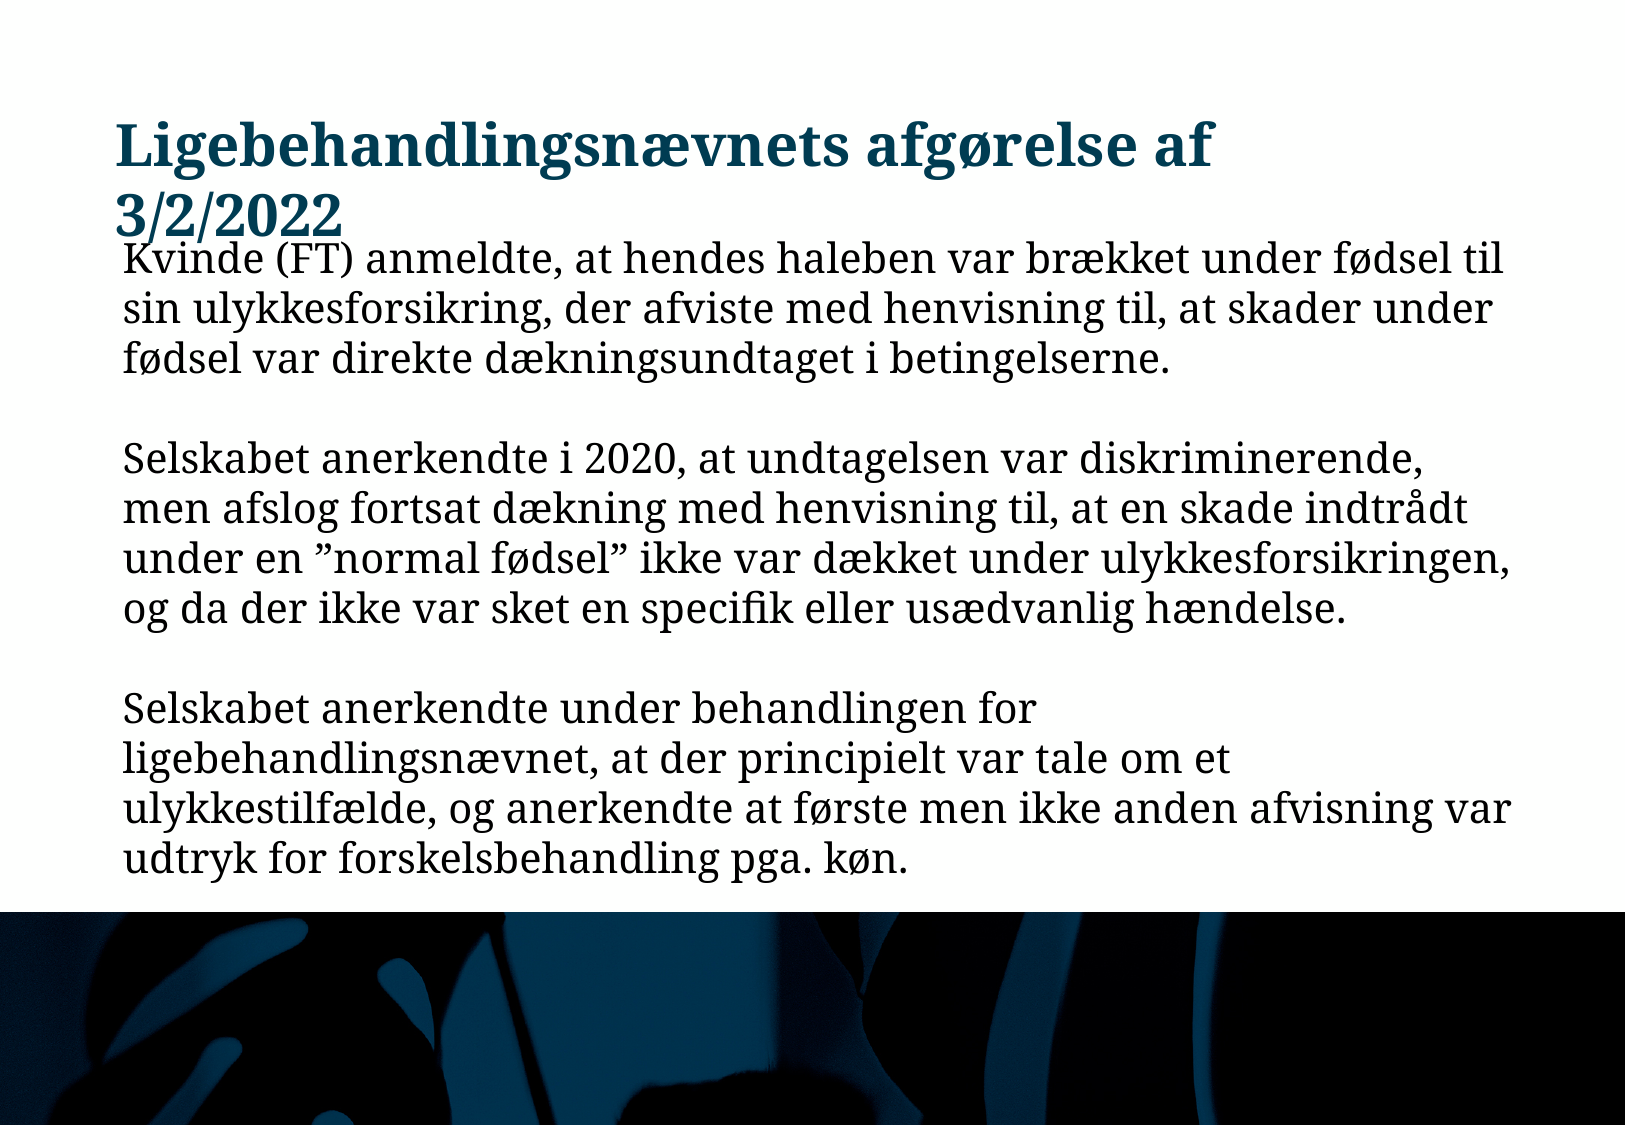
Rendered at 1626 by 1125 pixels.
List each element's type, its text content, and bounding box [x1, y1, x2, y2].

text_box Kvinde (FT) anmeldte, at hendes haleben var brækket under fødsel til sin ulykkesforsikring, der afviste med henvisning til, at skader under fødsel var direkte dækningsundtaget i betingelserne. Selskabet anerkendte i 2020, at undtagelsen var diskriminerende, men afslog fortsat dækning med henvisning til, at en skade indtrådt under en ”normal fødsel” ikke var dækket under ulykkesforsikringen, og da der ikke var sket en specifik eller usædvanlig hændelse. Selskabet anerkendte under behandlingen for ligebehandlingsnævnet, at der principielt var tale om et ulykkestilfælde, og anerkendte at første men ikke anden afvisning var udtryk for forskelsbehandling pga. køn. [107, 174, 1535, 890]
text_box Ligebehandlingsnævnets afgørelse af 3/2/2022 [109, 105, 1403, 174]
picture [0, 912, 1625, 1125]
